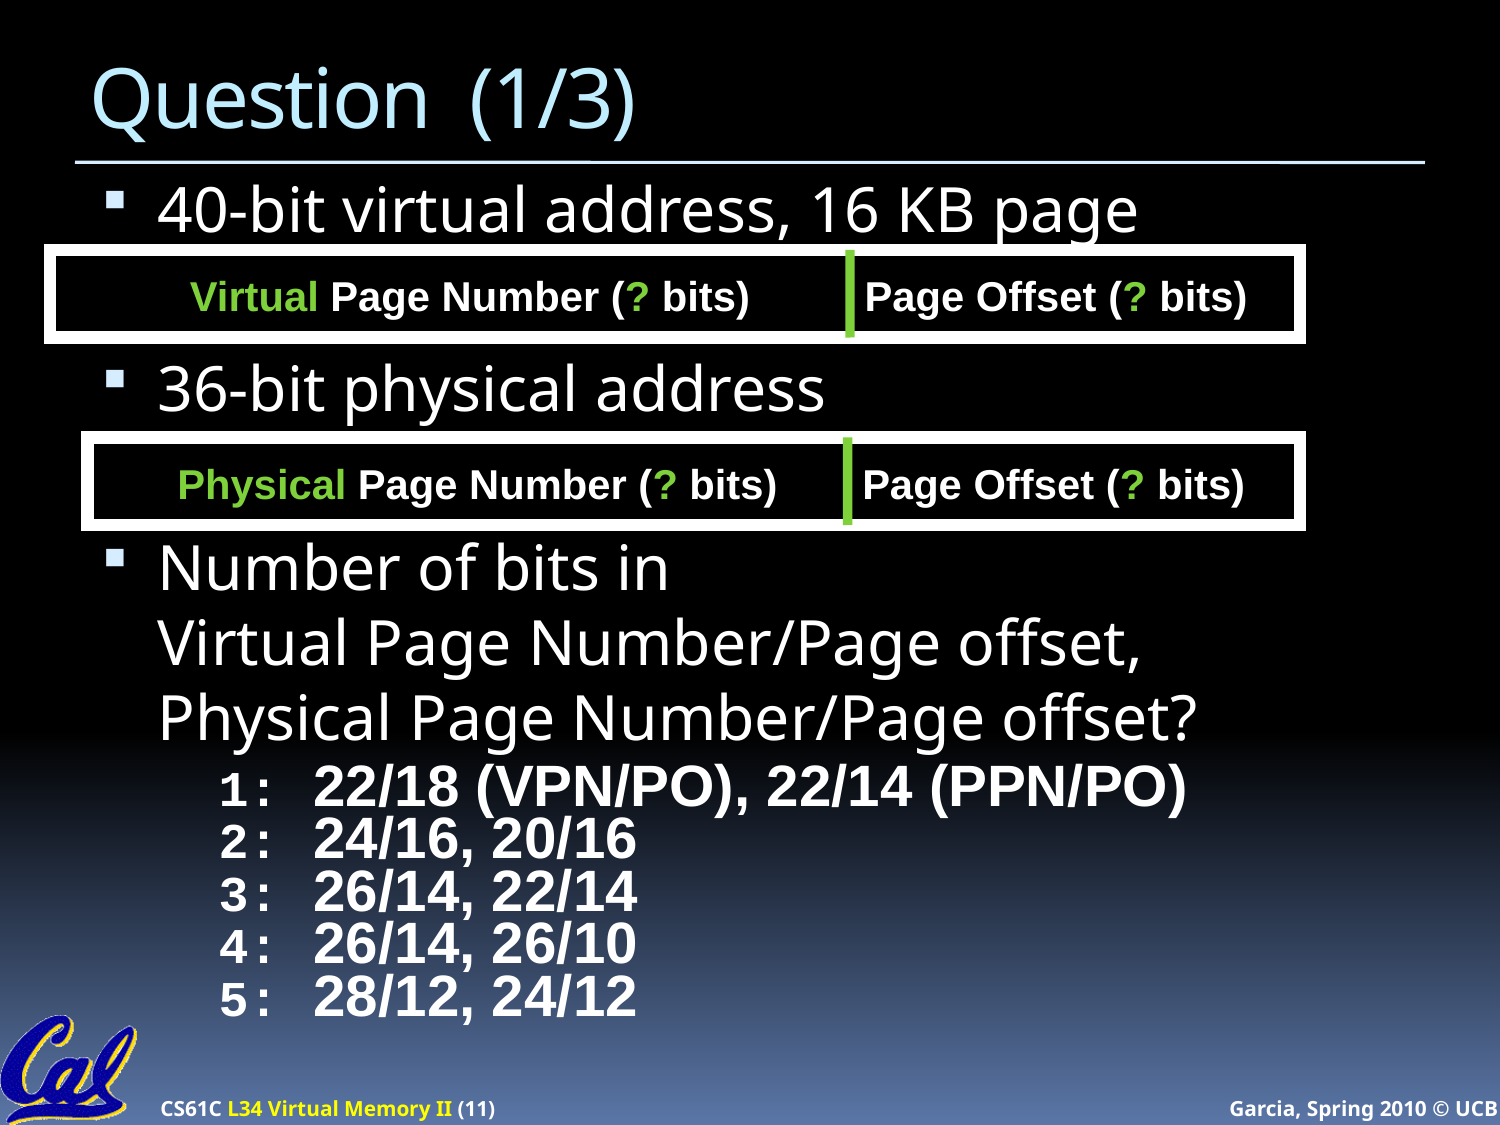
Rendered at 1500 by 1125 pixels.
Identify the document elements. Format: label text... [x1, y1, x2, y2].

text_box [850, 249, 1300, 338]
text_box Physical Page Number (? bits) [162, 450, 793, 515]
text_box Page Offset (? bits) [849, 262, 1263, 328]
text_box Page Offset (? bits) [847, 450, 1261, 515]
list 40-bit virtual address, 16 KB page 36-bit physical address Number of bits in Virtual Page Number/Page offset, Physical Page Number/Page offset? [74, 162, 1426, 1043]
text_box Virtual Page Number (? bits) [175, 262, 766, 328]
picture [0, 1015, 140, 1125]
title Question (1/3) [75, 37, 1425, 162]
text_box [50, 249, 850, 338]
text_box [87, 437, 847, 525]
text_box 1: 22/18 (VPN/PO), 22/14 (PPN/PO) 2: 24/16, 20/16 3: 26/14, 22/14 4: 26/14, 26/10 5: 28/12, 24/12 [174, 662, 1375, 1031]
text_box [848, 437, 1300, 525]
